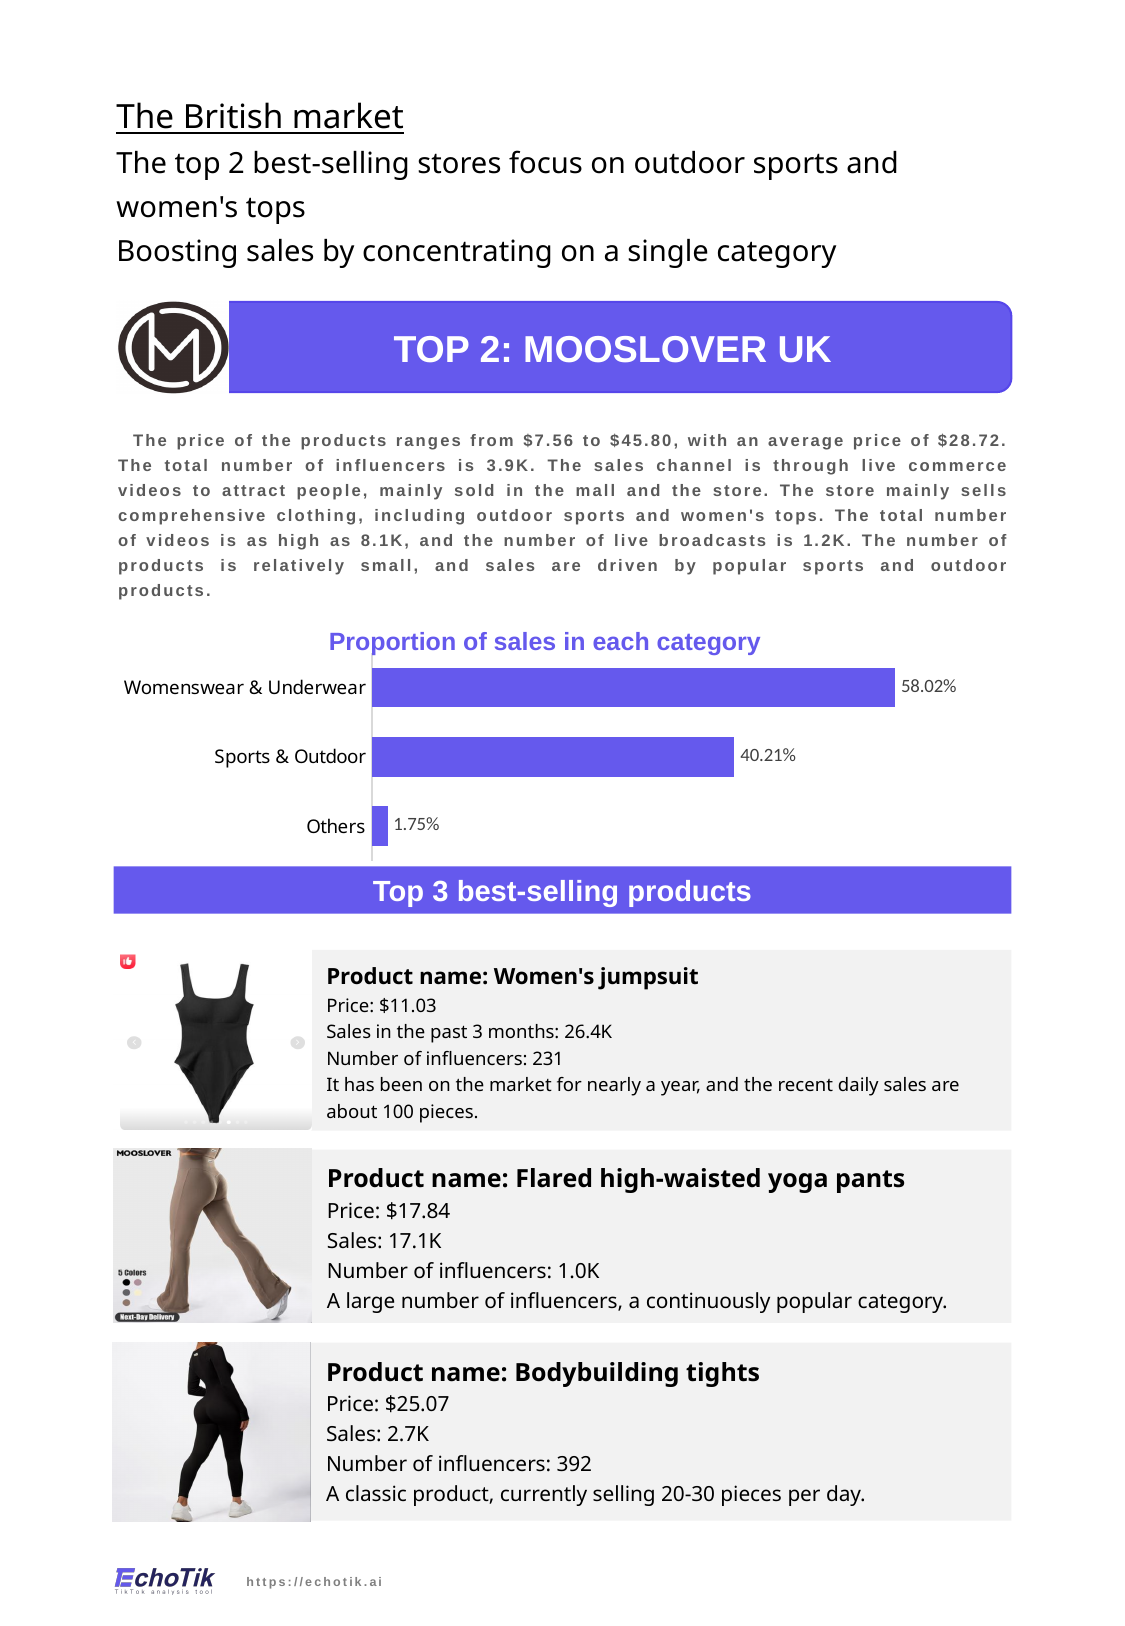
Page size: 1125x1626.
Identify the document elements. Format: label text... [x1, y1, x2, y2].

picture [113, 1148, 312, 1323]
text_box Product name: Bodybuilding tights Price: $25.07 Sales: 2.7K Number of influencers: 392 A classic product, currently selling 20-30 pieces per day. [311, 1342, 1012, 1521]
text_box The price of the products ranges from $7.56 to $45.80, with an average price of $28.72. The total number of influencers is 3.9K. The sales channel is through live commerce videos to attract people, mainly sold in the mall and the store. The store mainly sells comprehensive clothing, including outdoor sports and women's tops. The total number of videos is as high as 8.1K, and the number of live broadcasts is 1.2K. The number of products is relatively small, and sales are driven by popular sports and outdoor products. [103, 417, 1025, 608]
picture [112, 1342, 311, 1522]
text_box Top 3 best-selling products [113, 866, 1012, 914]
chart [105, 648, 1022, 865]
text_box TOP 2: MOOSLOVER UK [229, 301, 1012, 393]
text_box Proportion of sales in each category [220, 612, 871, 648]
picture [113, 949, 312, 1130]
picture [116, 300, 229, 394]
text_box The British market The top 2 best-selling stores focus on outdoor sports and women's tops Boosting sales by concentrating on a single category [101, 78, 1024, 275]
text_box Product name: Flared high-waisted yoga pants Price: $17.84 Sales: 17.1K Number of influencers: 1.0K A large number of influencers, a continuously popular category. [312, 1149, 1012, 1323]
picture [111, 1566, 219, 1598]
text_box Product name: Women's jumpsuit Price: $11.03 Sales in the past 3 months: 26.4K Number of influencers: 231 It has been on the market for nearly a year, and the recent daily sales are about 100 pieces. [311, 949, 1012, 1131]
